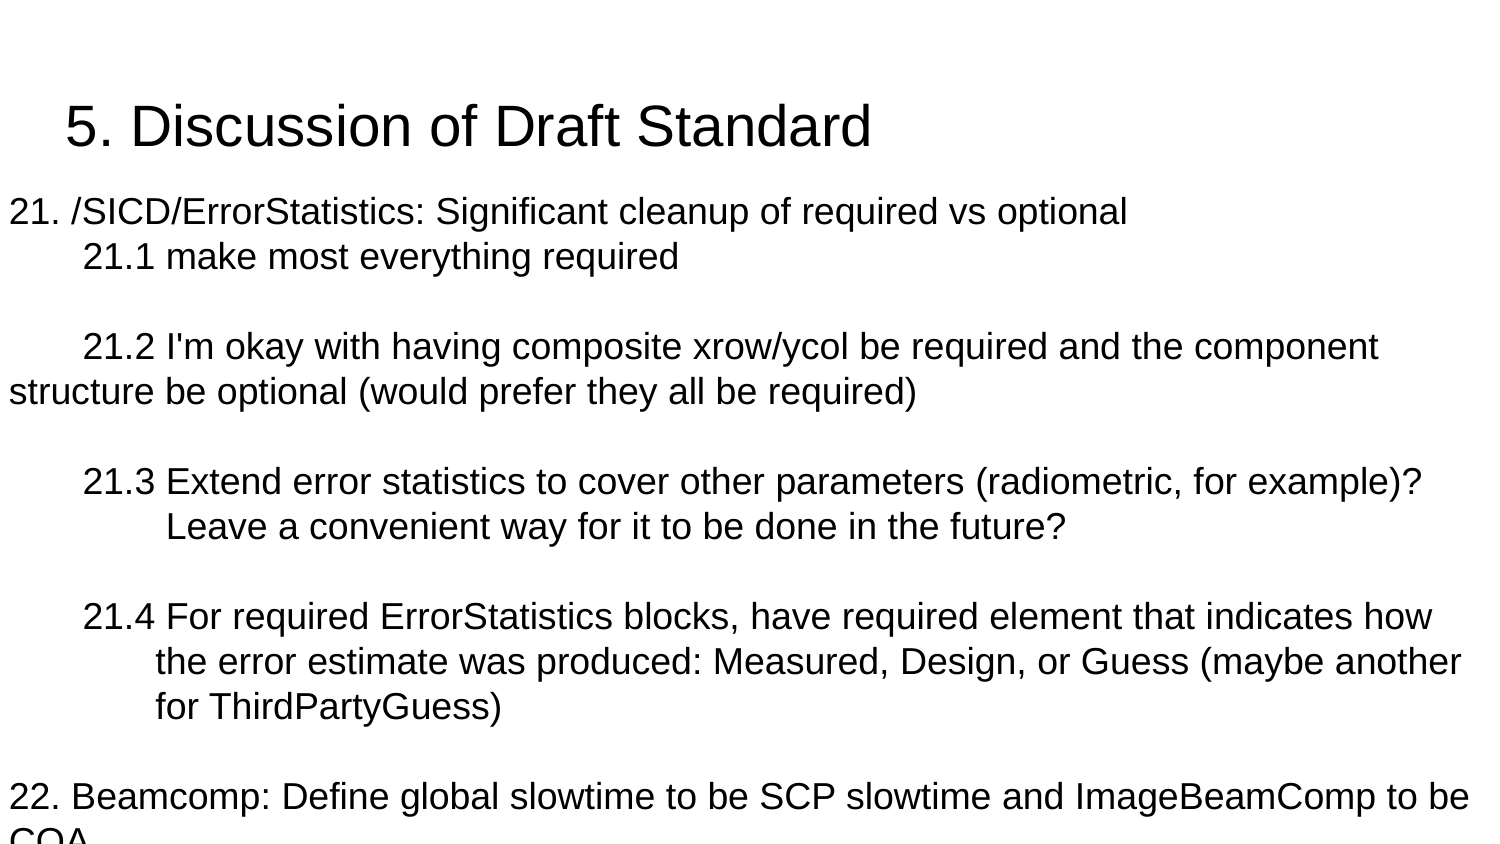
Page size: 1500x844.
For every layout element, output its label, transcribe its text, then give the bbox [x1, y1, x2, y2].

text_box 21. /SICD/ErrorStatistics: Significant cleanup of required vs optional 21.1 make most everything required 21.2 I'm okay with having composite xrow/ycol be required and the component structure be optional (would prefer they all be required) 21.3 Extend error statistics to cover other parameters (radiometric, for example)? Leave a convenient way for it to be done in the future? 21.4 For required ErrorStatistics blocks, have required element that indicates how the error estimate was produced: Measured, Design, or Guess (maybe another for ThirdPartyGuess) 22. Beamcomp: Define global slowtime to be SCP slowtime and ImageBeamComp to be COA [0, 179, 1500, 825]
text_box [51, 825, 1500, 843]
text_box 5. Discussion of Draft Standard [51, 72, 1449, 167]
